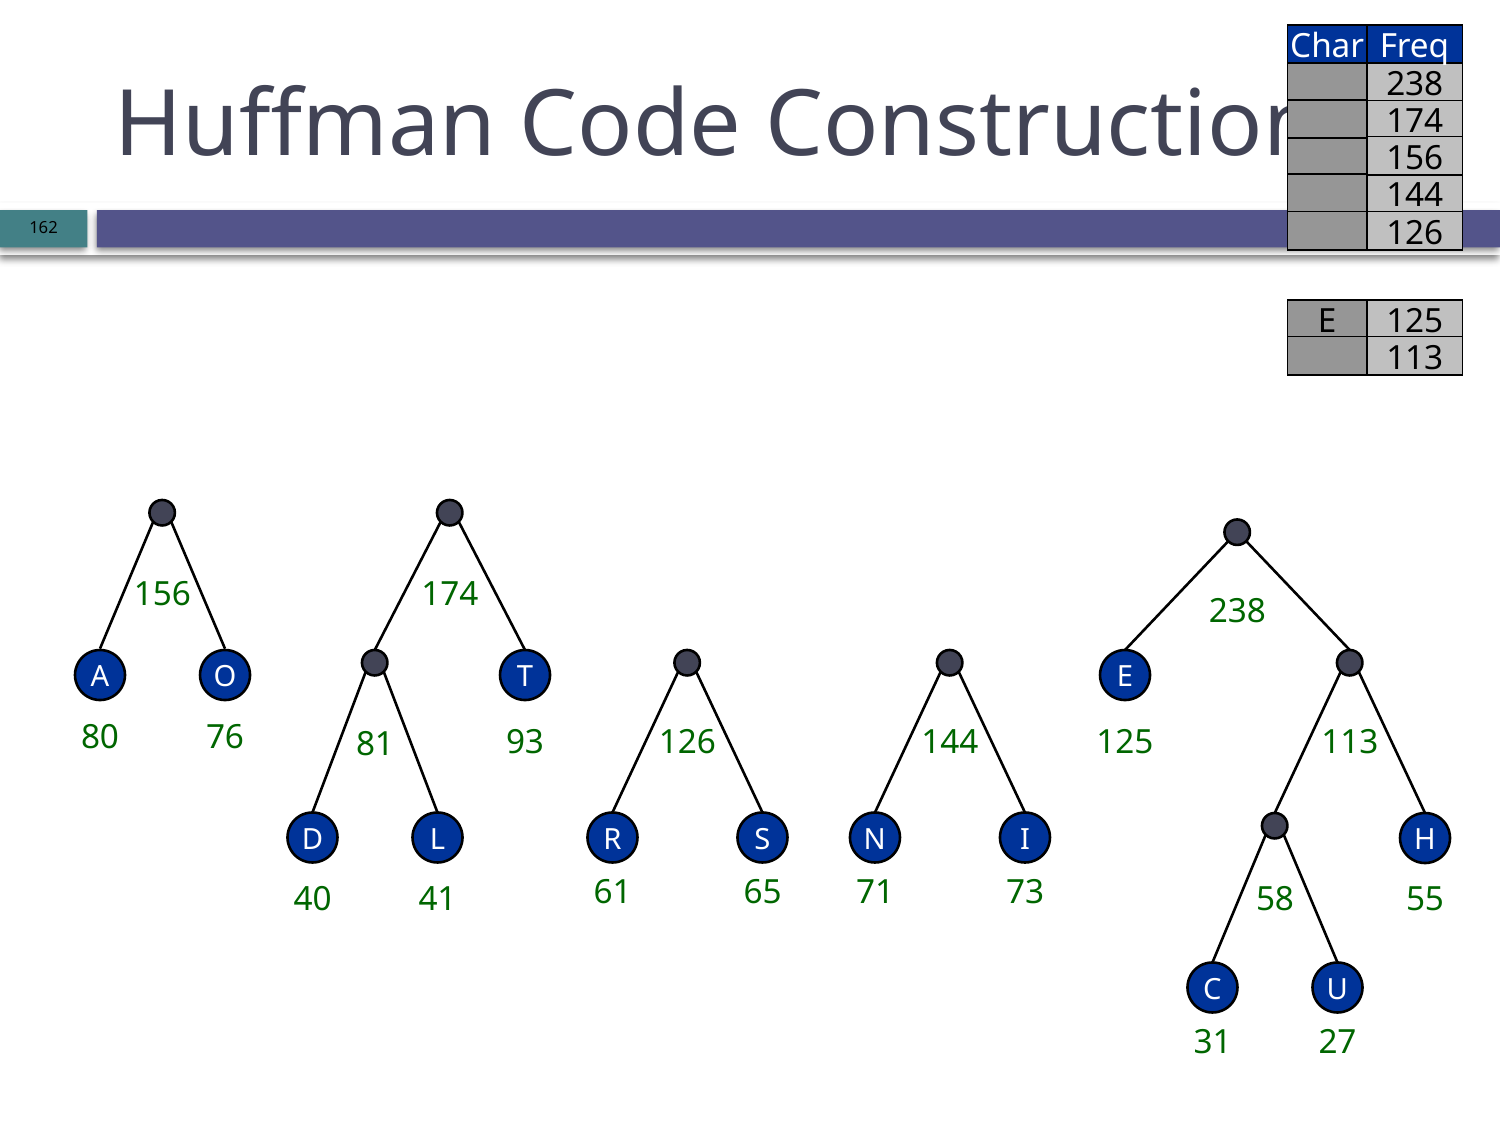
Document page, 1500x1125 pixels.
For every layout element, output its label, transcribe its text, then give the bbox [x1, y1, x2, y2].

text_box D [287, 813, 338, 863]
text_box 76 [174, 707, 275, 763]
text_box 58 [1270, 869, 1278, 925]
text_box 125 [1367, 299, 1463, 336]
text_box [1224, 519, 1250, 545]
text_box [674, 649, 700, 676]
text_box 174 [446, 564, 453, 620]
text_box [1287, 64, 1367, 99]
text_box 55 [1374, 869, 1475, 925]
slide_number 162 [0, 208, 88, 249]
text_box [383, 672, 438, 812]
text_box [99, 522, 154, 649]
text_box U [1312, 963, 1363, 1012]
text_box C [1187, 963, 1238, 1012]
text_box 238 [1233, 581, 1241, 637]
text_box 73 [975, 862, 1075, 918]
text_box 144 [944, 712, 953, 768]
text_box 27 [1287, 1012, 1388, 1068]
text_box 126 [682, 712, 691, 768]
text_box N [849, 813, 901, 862]
text_box 65 [712, 862, 813, 918]
text_box 144 [1367, 175, 1463, 211]
text_box 71 [825, 862, 925, 918]
text_box [1336, 650, 1363, 676]
text_box H [1400, 813, 1451, 864]
text_box T [500, 650, 551, 701]
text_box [1283, 835, 1338, 962]
text_box S [737, 813, 788, 862]
title Huffman Code Construction [1367, 101, 1438, 136]
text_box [458, 522, 526, 649]
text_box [1274, 672, 1341, 812]
text_box 113 [1367, 336, 1463, 375]
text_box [1246, 542, 1351, 649]
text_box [1212, 835, 1266, 962]
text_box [612, 672, 679, 812]
text_box E [1100, 650, 1151, 701]
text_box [374, 522, 441, 649]
text_box 156 [158, 564, 166, 620]
text_box 113 [1346, 712, 1353, 768]
text_box [1287, 336, 1367, 375]
text_box [1287, 139, 1367, 174]
text_box 61 [562, 862, 663, 918]
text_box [695, 672, 763, 812]
text_box 126 [1367, 211, 1463, 250]
text_box E [1287, 299, 1367, 336]
text_box 93 [474, 712, 575, 768]
text_box [361, 651, 388, 676]
text_box Freq [1367, 24, 1463, 64]
title Huffman Code Construction [99, 37, 1287, 200]
text_box 81 [370, 715, 378, 771]
text_box [436, 499, 463, 526]
text_box [1287, 211, 1367, 250]
text_box Char [1287, 24, 1367, 64]
text_box A [75, 650, 126, 701]
text_box [149, 499, 175, 526]
text_box O [200, 650, 251, 701]
text_box 156 [1367, 136, 1463, 175]
text_box [1287, 174, 1367, 211]
text_box R [587, 813, 638, 862]
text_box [1124, 542, 1229, 649]
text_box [958, 672, 1026, 812]
text_box 125 [1074, 712, 1175, 768]
text_box [1261, 814, 1288, 839]
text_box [312, 672, 366, 812]
text_box [936, 649, 963, 676]
text_box 174 [1438, 101, 1463, 136]
text_box [1287, 99, 1367, 139]
text_box 31 [1162, 1012, 1263, 1068]
text_box L [412, 813, 463, 863]
text_box 41 [387, 869, 488, 925]
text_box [1358, 672, 1426, 812]
text_box 80 [50, 707, 150, 763]
text_box 40 [262, 869, 363, 925]
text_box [170, 522, 226, 649]
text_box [874, 672, 941, 812]
text_box I [999, 813, 1051, 862]
text_box 238 [1367, 64, 1463, 101]
